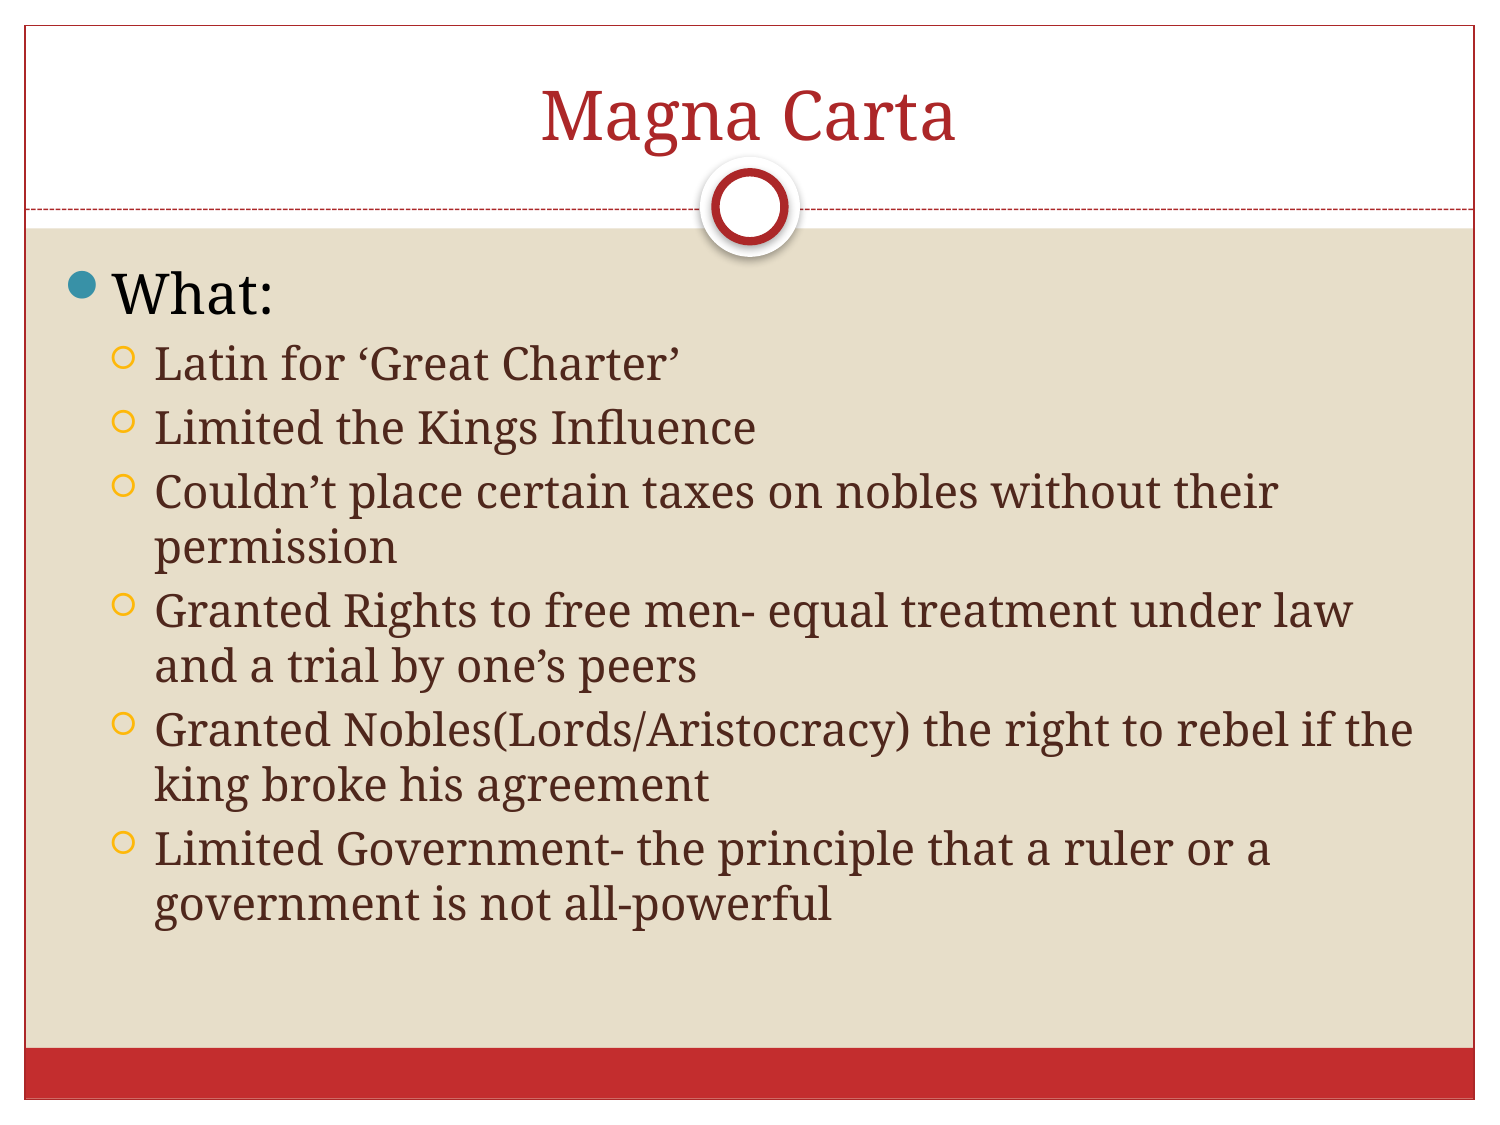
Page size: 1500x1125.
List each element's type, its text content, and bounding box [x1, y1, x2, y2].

title Magna Carta [49, 37, 1450, 162]
list What: Latin for ‘Great Charter’ Limited the Kings Influence Couldn’t place certain taxes on nobles without their permission Granted Rights to free men- equal treatment under law and a trial by one’s peers Granted Nobles(Lords/Aristocracy) the right to rebel if the king broke his agreement Limited Government- the principle that a ruler or a government is not all-powerful [49, 250, 1445, 1001]
